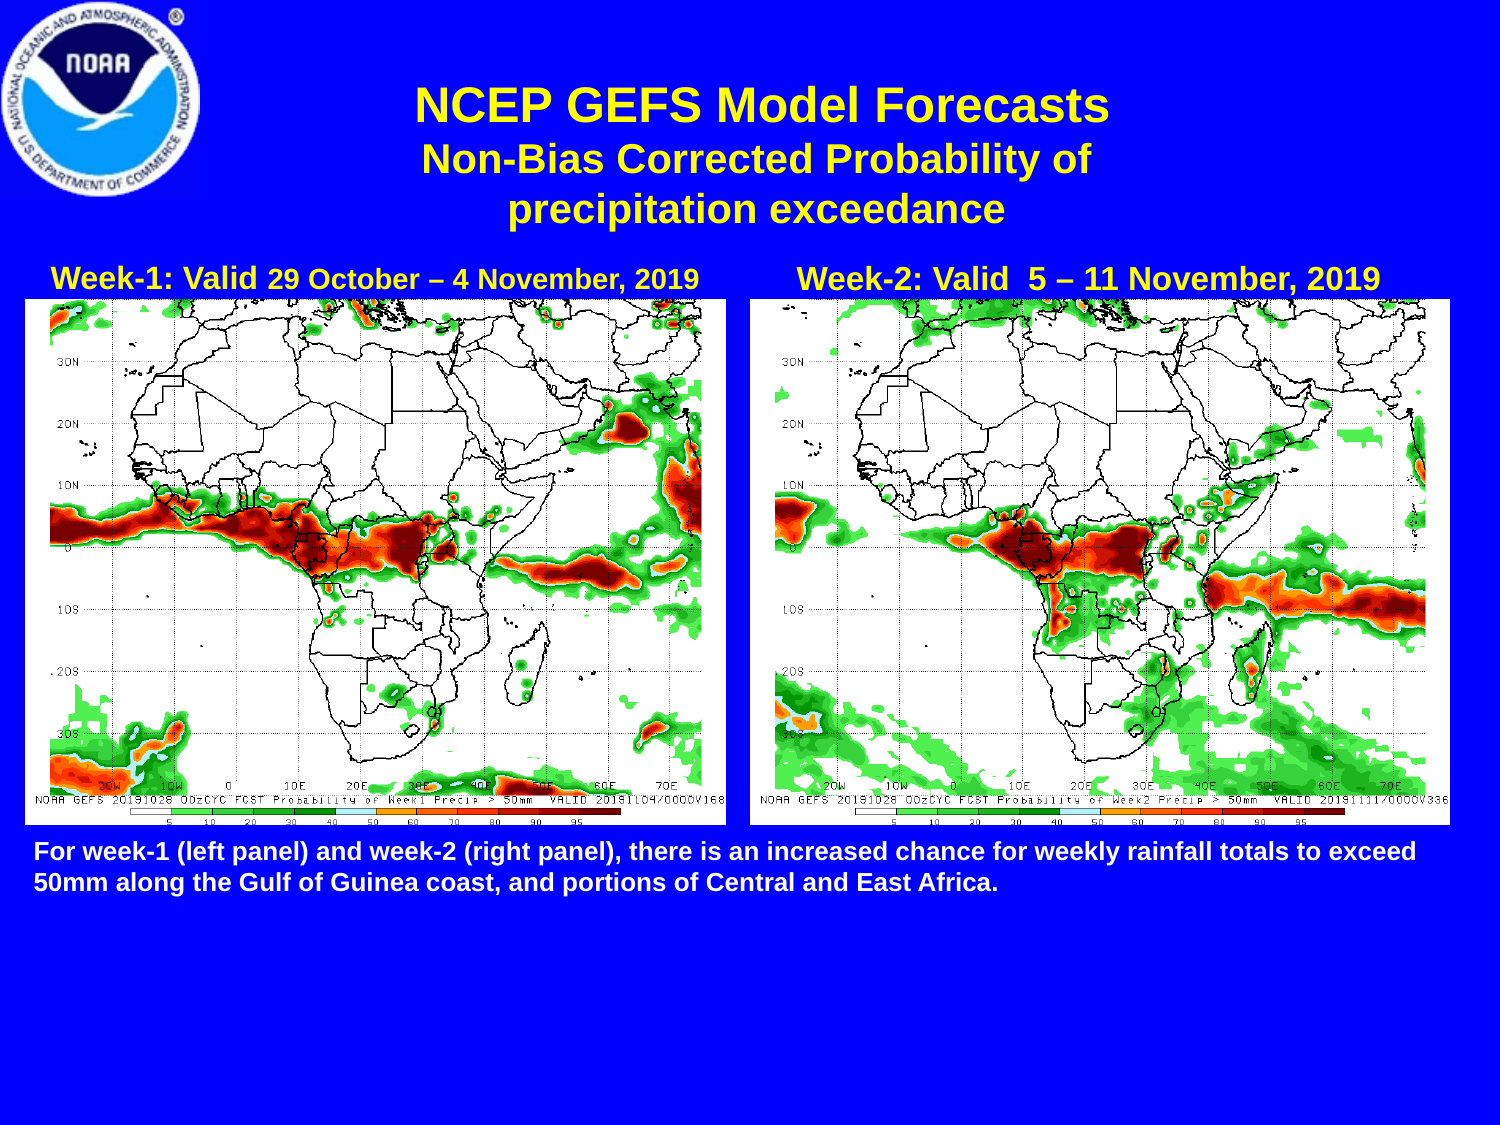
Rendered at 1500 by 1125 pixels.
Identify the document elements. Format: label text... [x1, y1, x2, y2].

text_box Week-1: Valid 29 October – 4 November, 2019 [35, 249, 715, 298]
text_box For week-1 (left panel) and week-2 (right panel), there is an increased chance for weekly rainfall totals to exceed 50mm along the Gulf of Guinea coast, and portions of Central and East Africa. [18, 826, 1469, 905]
picture [749, 299, 1451, 826]
text_box NCEP GEFS Model Forecasts Non-Bias Corrected Probability of precipitation exceedance [112, 29, 1413, 275]
picture [25, 299, 726, 826]
picture [0, 0, 200, 200]
text_box Week-2: Valid 5 – 11 November, 2019 [781, 249, 1397, 298]
